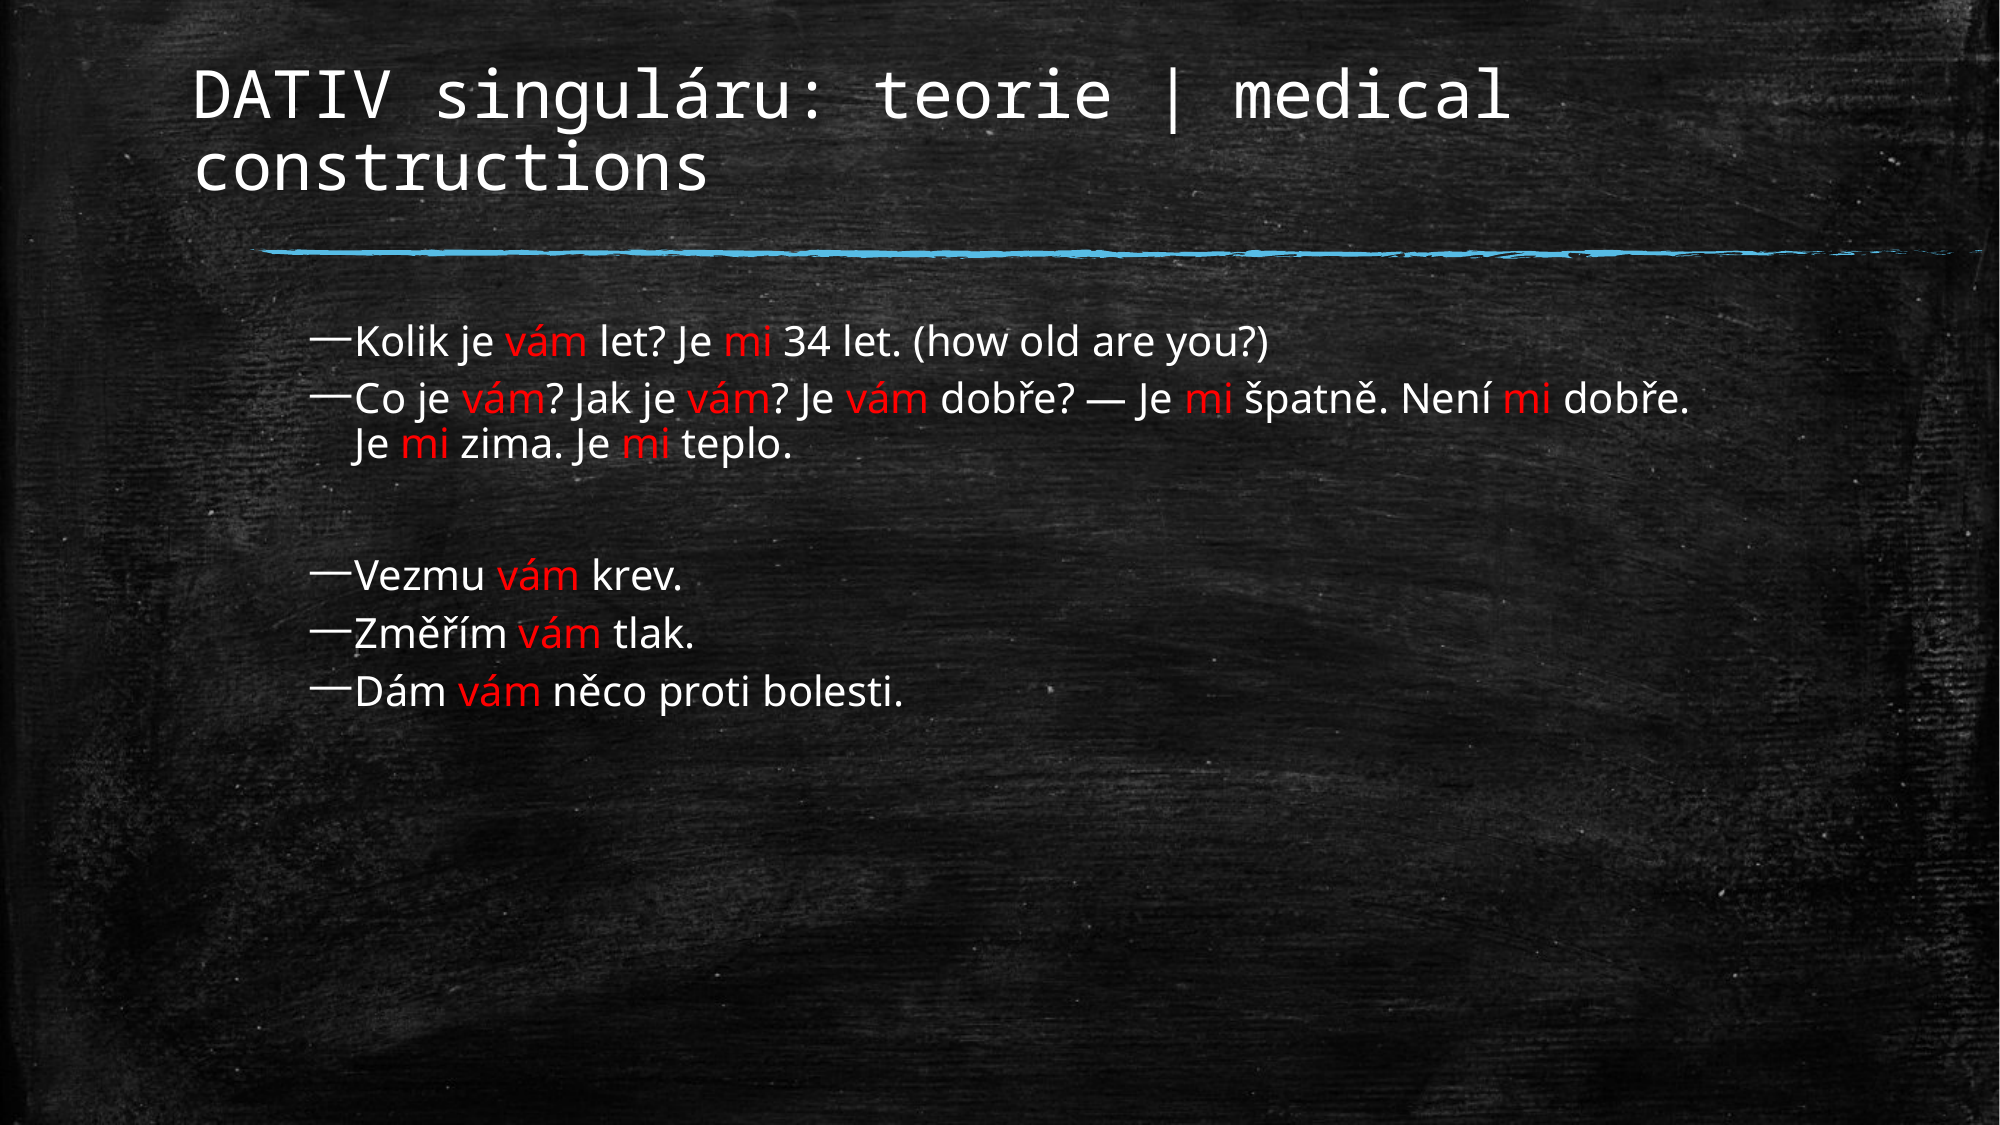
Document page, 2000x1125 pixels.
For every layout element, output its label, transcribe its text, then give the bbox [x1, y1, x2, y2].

title DATIV singuláru: teorie | medical constructions [177, 45, 1945, 213]
list Kolik je vám let? Je mi 34 let. (how old are you?) Co je vám? Jak je vám? Je vám dobře? — Je mi špatně. Není mi dobře. Je mi zima. Je mi teplo. Vezmu vám krev. Změřím vám tlak. Dám vám něco proti bolesti. [249, 312, 1750, 1013]
